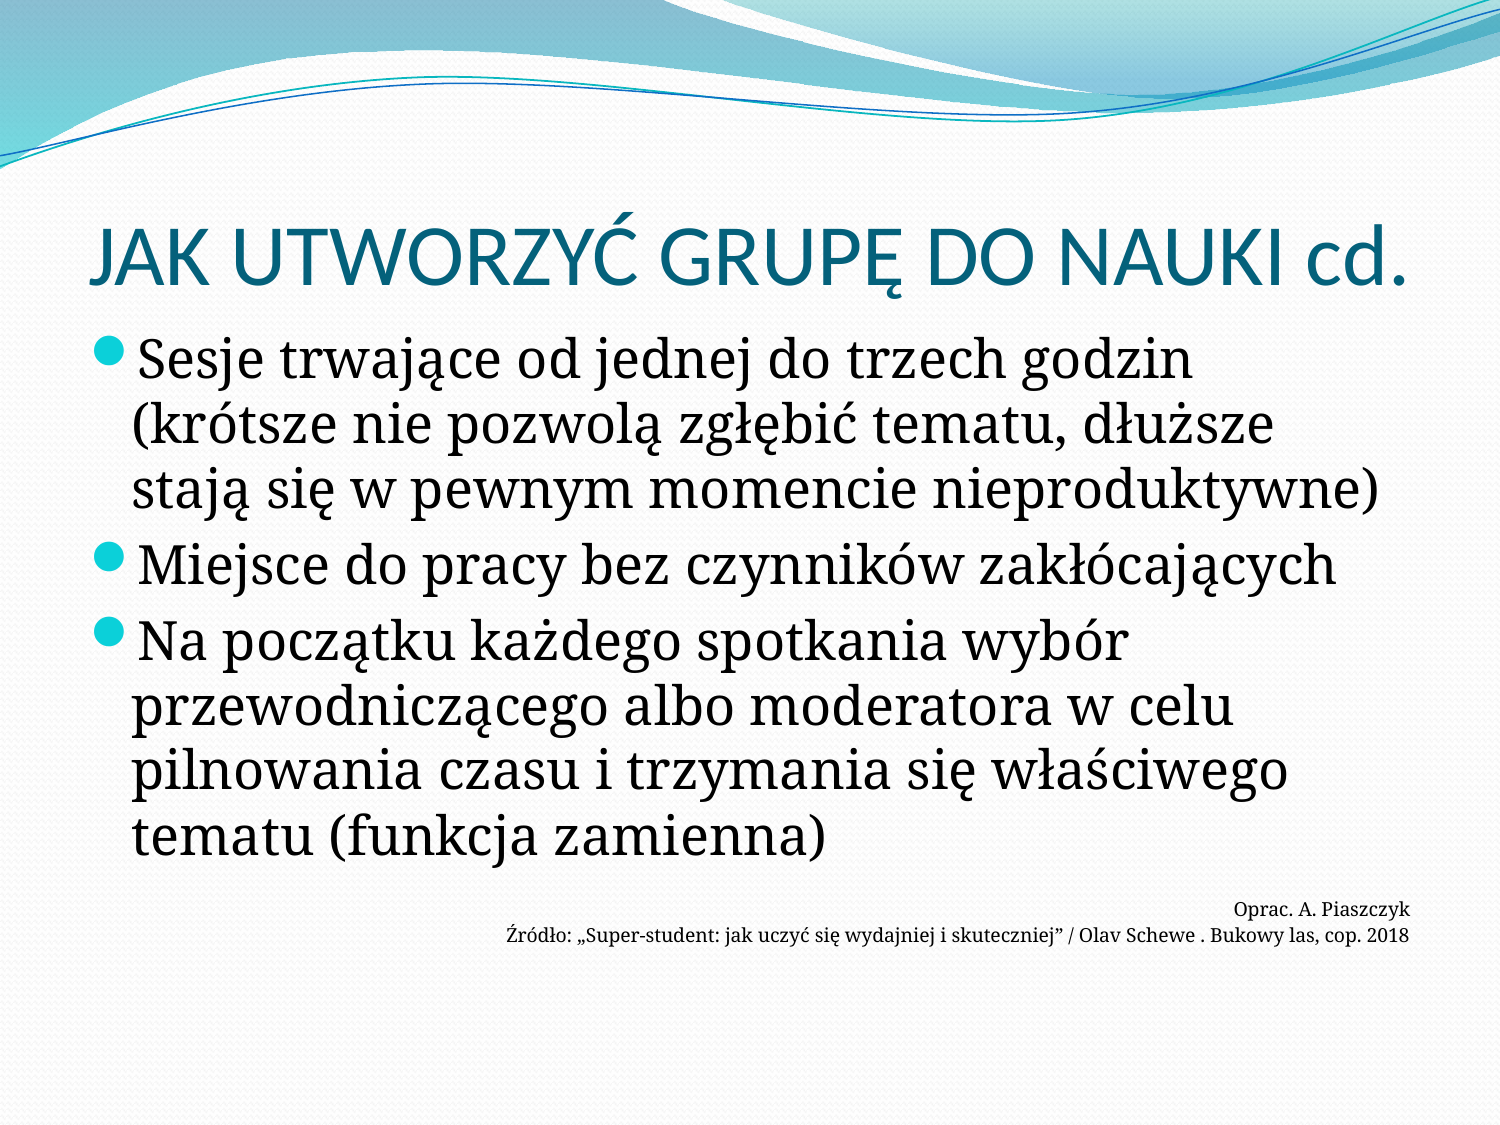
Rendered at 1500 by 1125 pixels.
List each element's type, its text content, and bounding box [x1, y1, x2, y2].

title JAK UTWORZYĆ GRUPĘ DO NAUKI cd. [75, 115, 1425, 303]
list Sesje trwające od jednej do trzech godzin (krótsze nie pozwolą zgłębić tematu, dłuższe stają się w pewnym momencie nieproduktywne) Miejsce do pracy bez czynników zakłócających Na początku każdego spotkania wybór przewodniczącego albo moderatora w celu pilnowania czasu i trzymania się właściwego tematu (funkcja zamienna) Oprac. A. Piaszczyk Źródło: „Super-student: jak uczyć się wydajniej i skuteczniej” / Olav Schewe . Bukowy las, cop. 2018 [75, 317, 1425, 1038]
